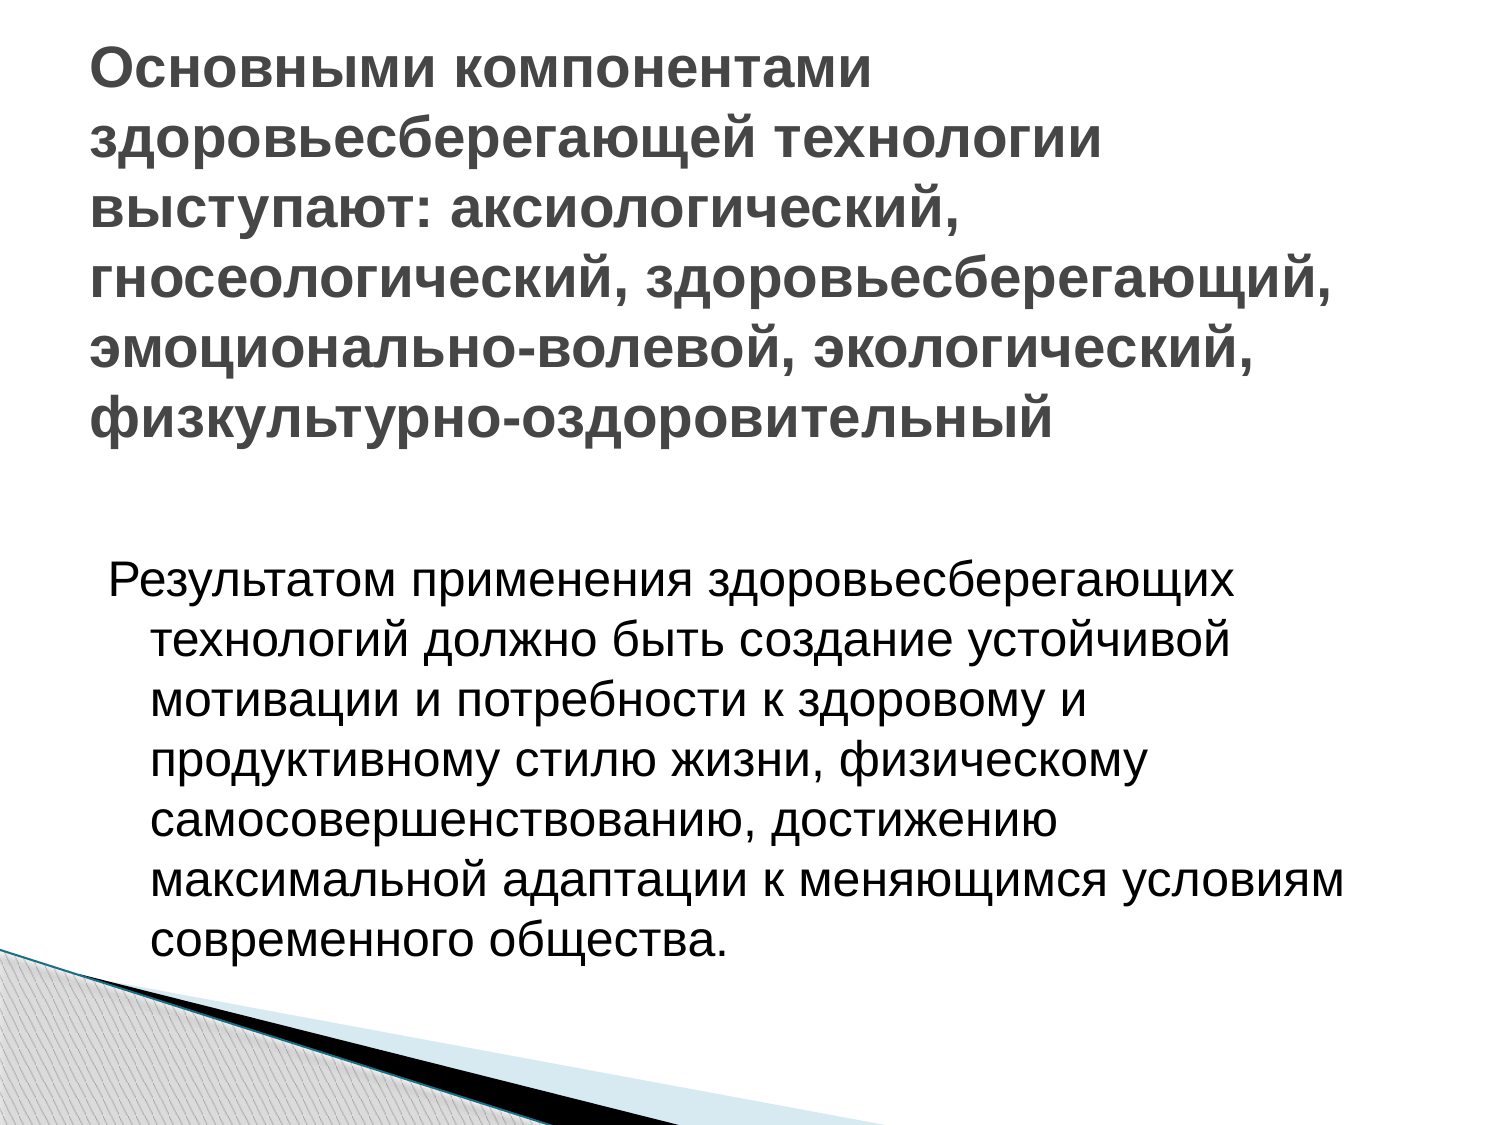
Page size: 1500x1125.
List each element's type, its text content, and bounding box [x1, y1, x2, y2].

list Результатом применения здоровьесберегающих технологий должно быть создание устойчивой мотивации и потребности к здоровому и продуктивному стилю жизни, физическому самосовершенствованию, достижению максимальной адаптации к меняющимся условиям современного общества. [75, 539, 1425, 1005]
title Основными компонентами здоровьесберегающей технологии выступают: аксиологический, гносеологический, здоровьесберегающий, эмоционально-волевой, экологический, физкультурно-оздоровительный [75, 45, 1425, 434]
